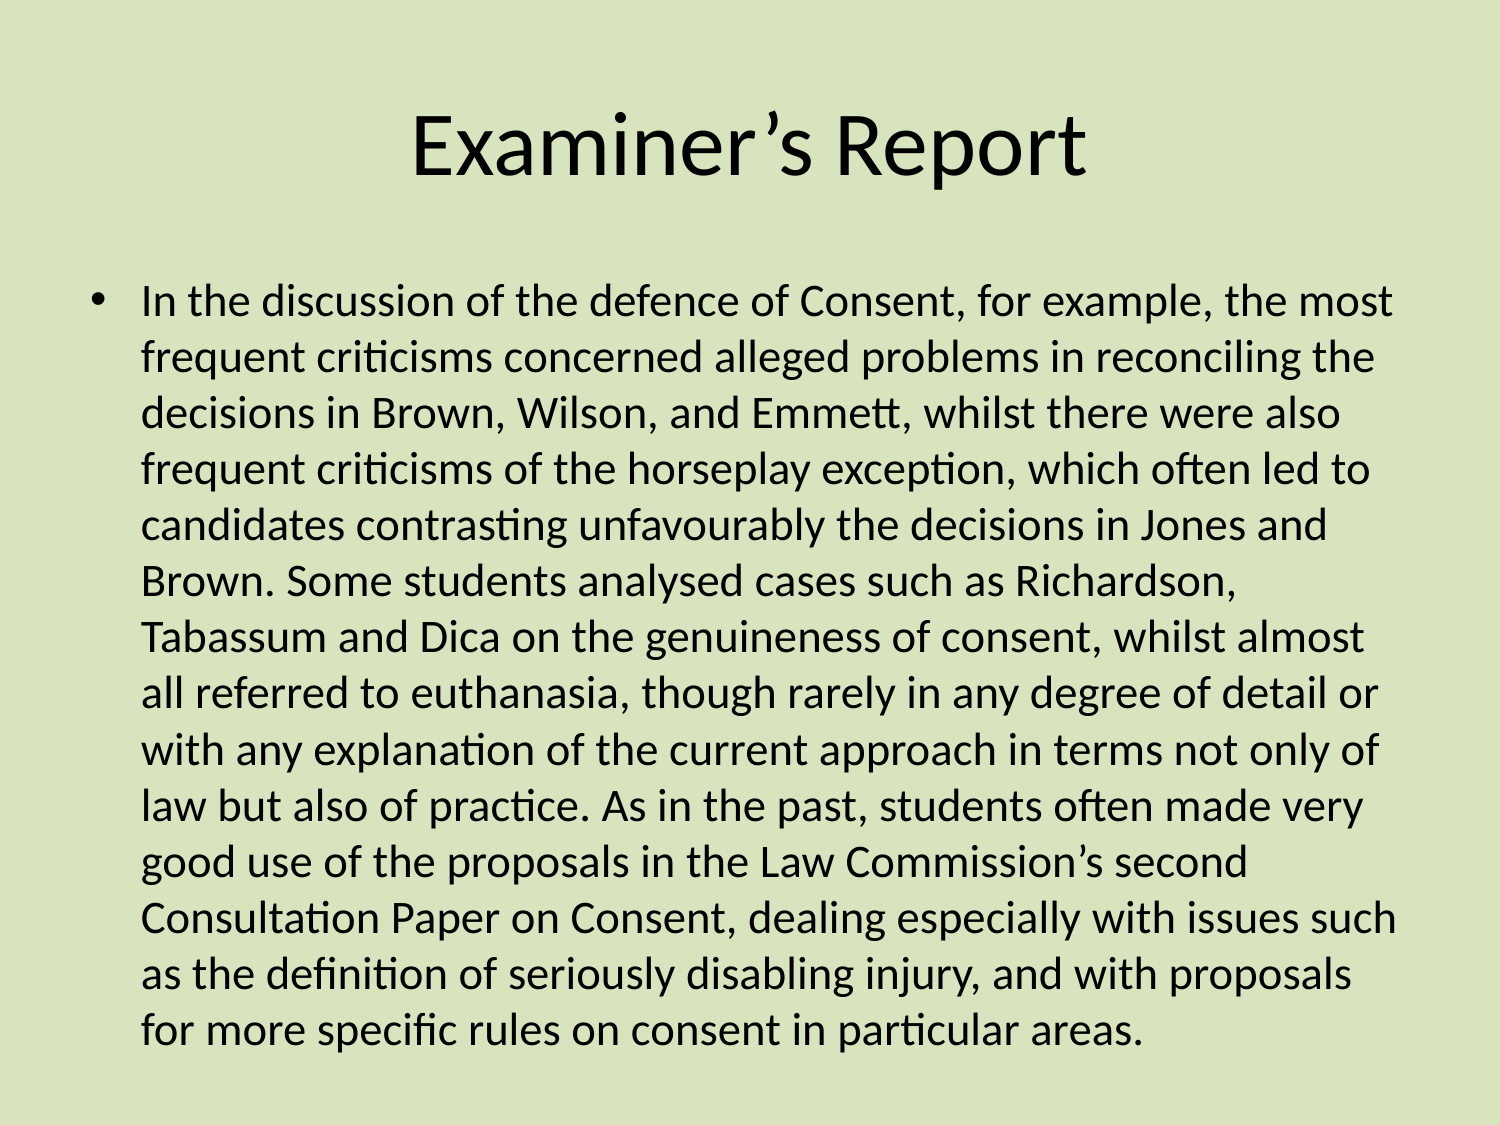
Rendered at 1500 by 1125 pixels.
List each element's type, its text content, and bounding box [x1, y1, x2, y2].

list In the discussion of the defence of Consent, for example, the most frequent criticisms concerned alleged problems in reconciling the decisions in Brown, Wilson, and Emmett, whilst there were also frequent criticisms of the horseplay exception, which often led to candidates contrasting unfavourably the decisions in Jones and Brown. Some students analysed cases such as Richardson, Tabassum and Dica on the genuineness of consent, whilst almost all referred to euthanasia, though rarely in any degree of detail or with any explanation of the current approach in terms not only of law but also of practice. As in the past, students often made very good use of the proposals in the Law Commission’s second Consultation Paper on Consent, dealing especially with issues such as the definition of seriously disabling injury, and with proposals for more specific rules on consent in particular areas. [75, 262, 1425, 1090]
title Examiner’s Report [75, 45, 1425, 233]
